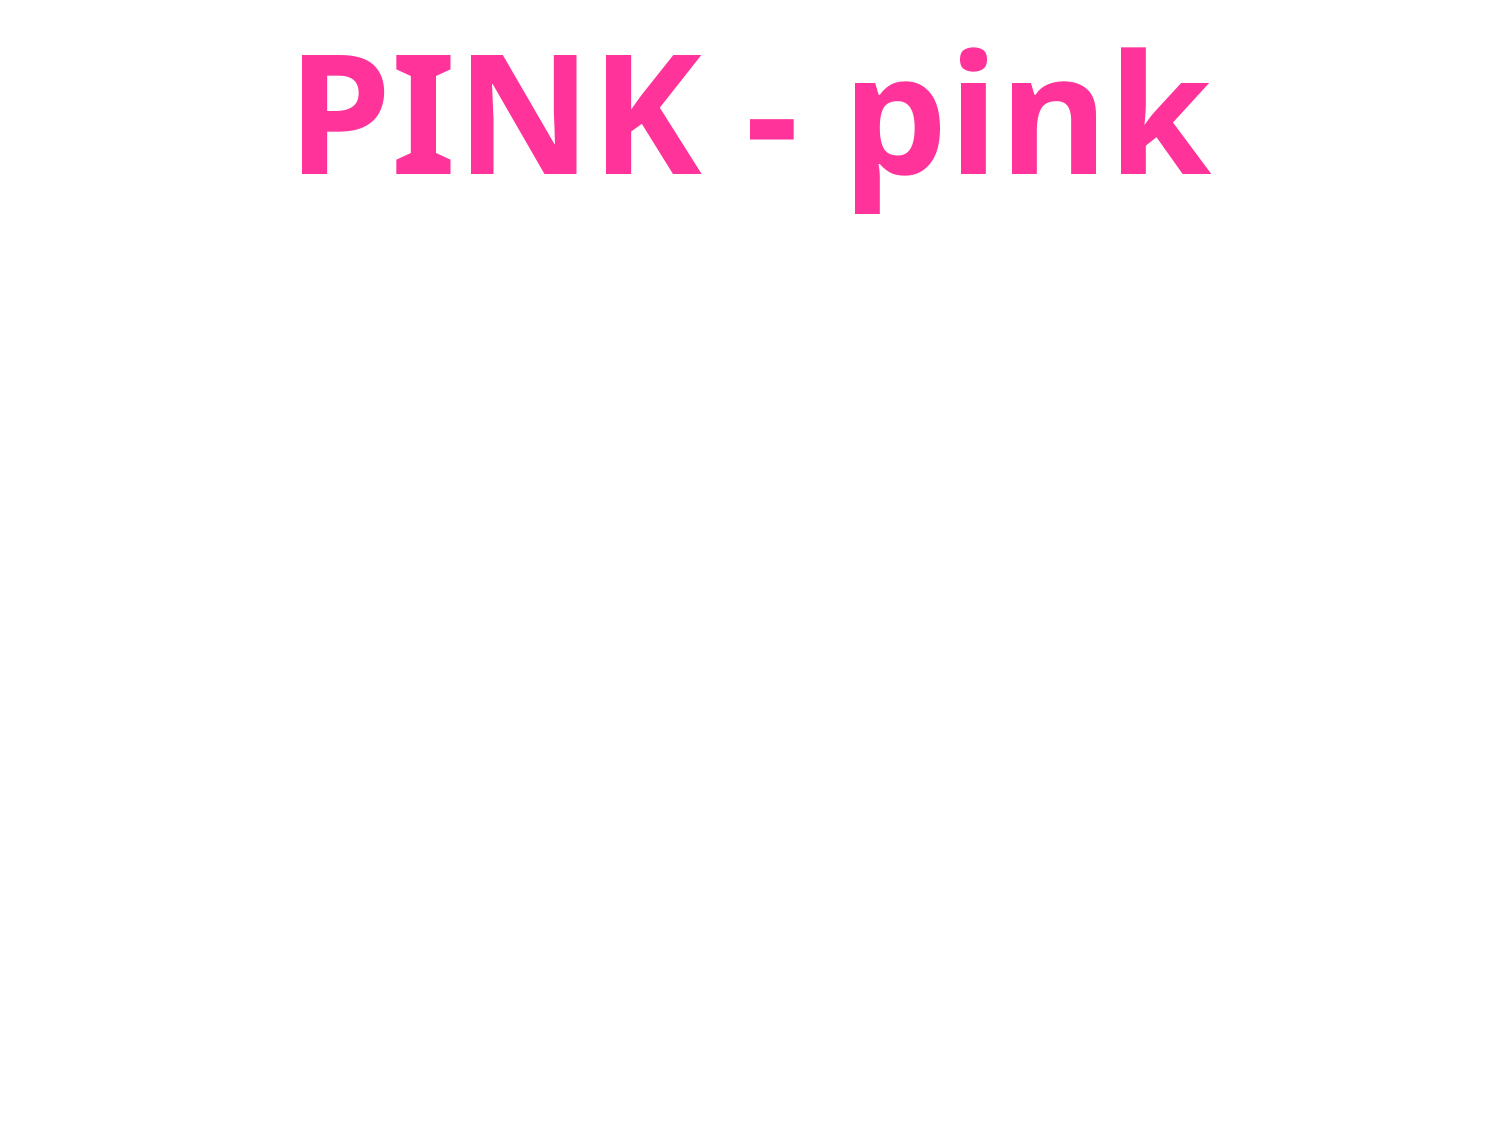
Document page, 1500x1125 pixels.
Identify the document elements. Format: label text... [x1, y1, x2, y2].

text_box PINK - pink [0, 0, 1500, 215]
